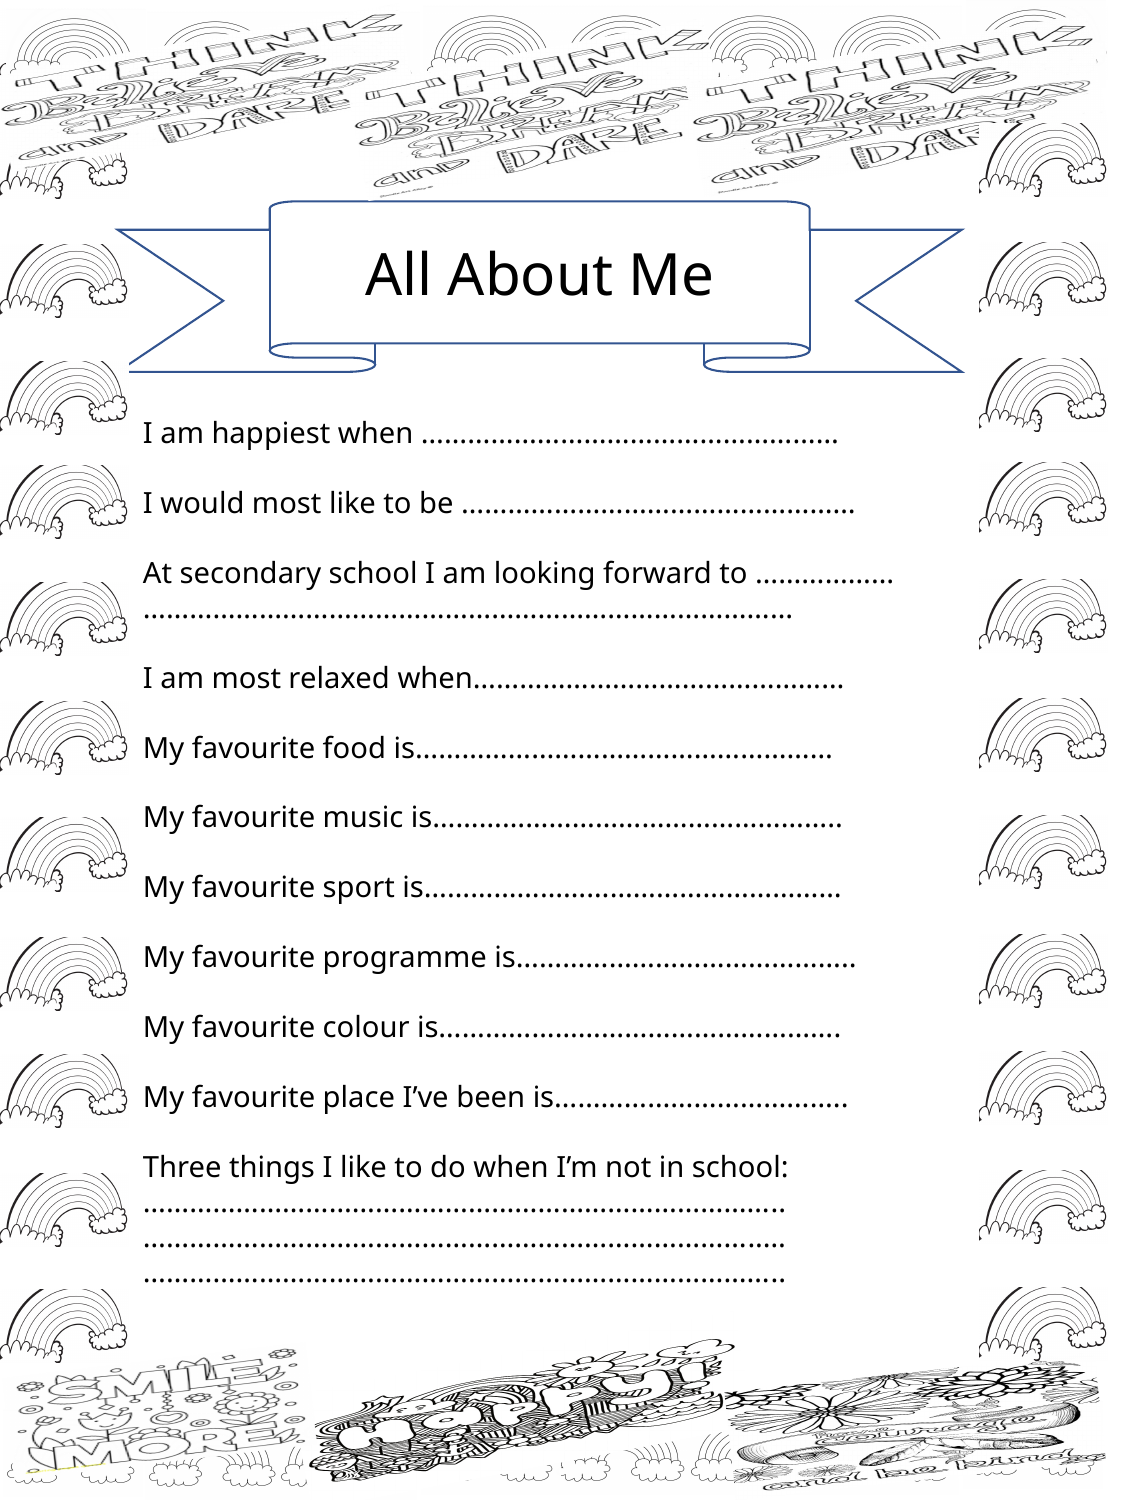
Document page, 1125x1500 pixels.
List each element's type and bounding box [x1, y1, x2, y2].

text_box [0, 0, 1108, 1500]
